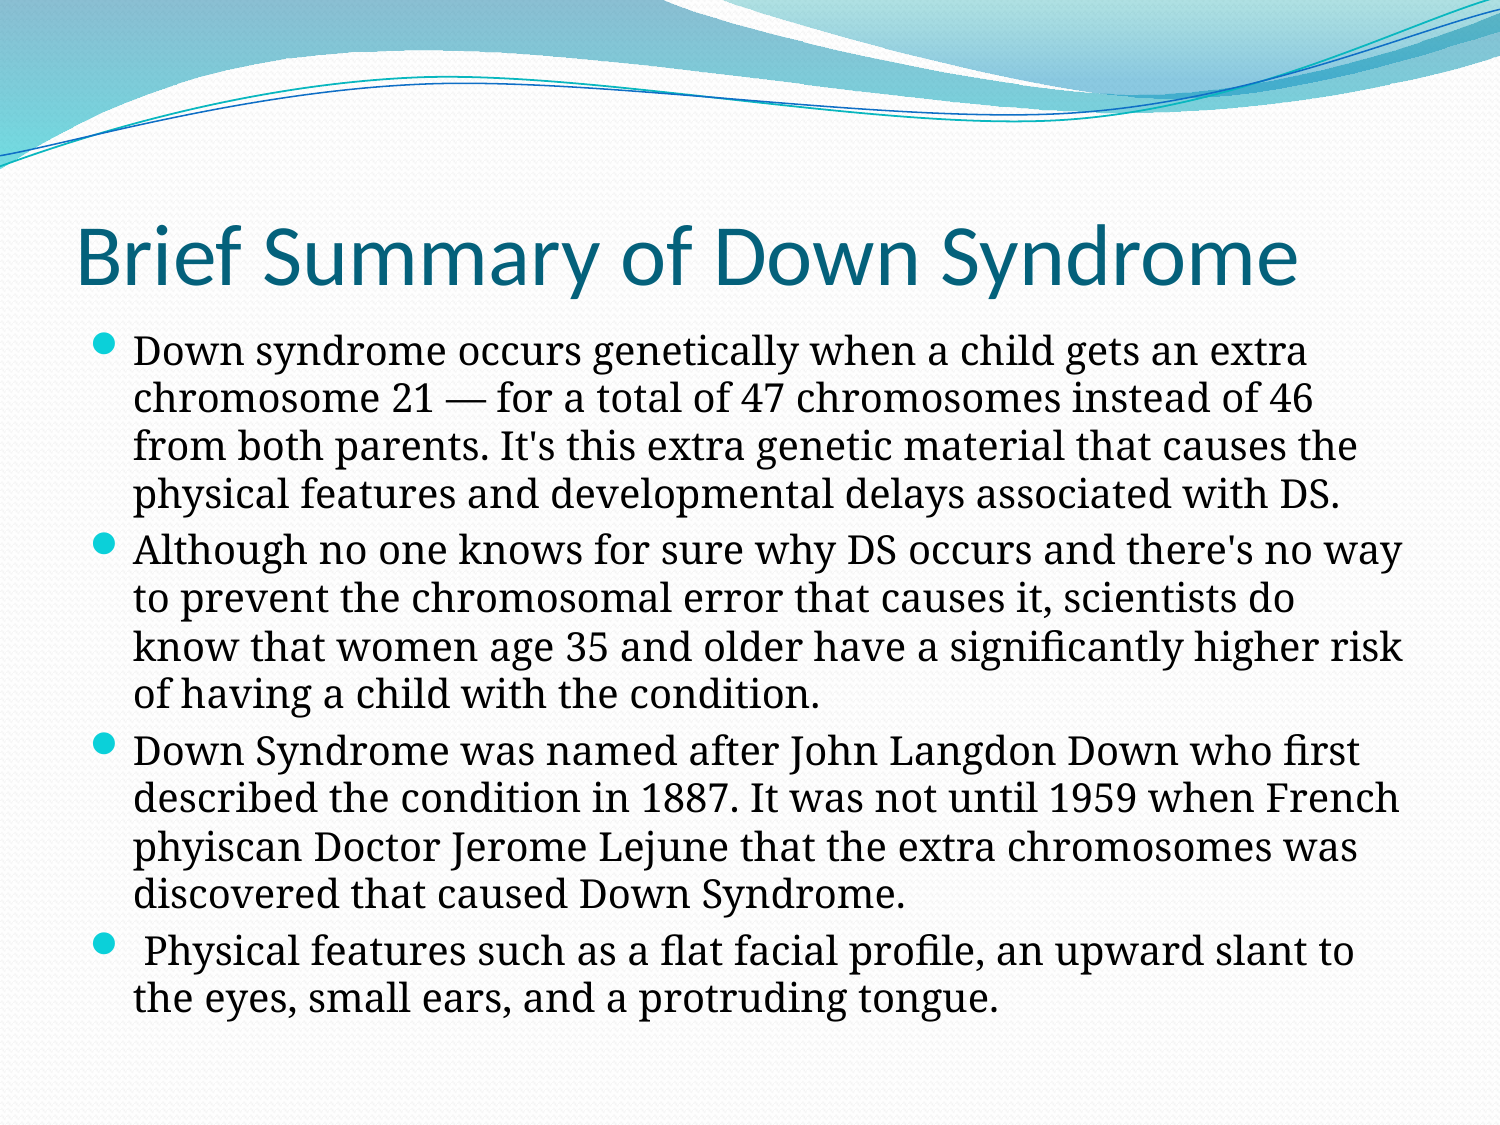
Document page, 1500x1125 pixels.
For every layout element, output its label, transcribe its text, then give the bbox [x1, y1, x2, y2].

list Down syndrome occurs genetically when a child gets an extra chromosome 21 — for a total of 47 chromosomes instead of 46 from both parents. It's this extra genetic material that causes the physical features and developmental delays associated with DS. Although no one knows for sure why DS occurs and there's no way to prevent the chromosomal error that causes it, scientists do know that women age 35 and older have a significantly higher risk of having a child with the condition. Down Syndrome was named after John Langdon Down who first described the condition in 1887. It was not until 1959 when French phyiscan Doctor Jerome Lejune that the extra chromosomes was discovered that caused Down Syndrome. Physical features such as a flat facial profile, an upward slant to the eyes, small ears, and a protruding tongue. [75, 317, 1425, 1038]
title Brief Summary of Down Syndrome [75, 115, 1425, 303]
